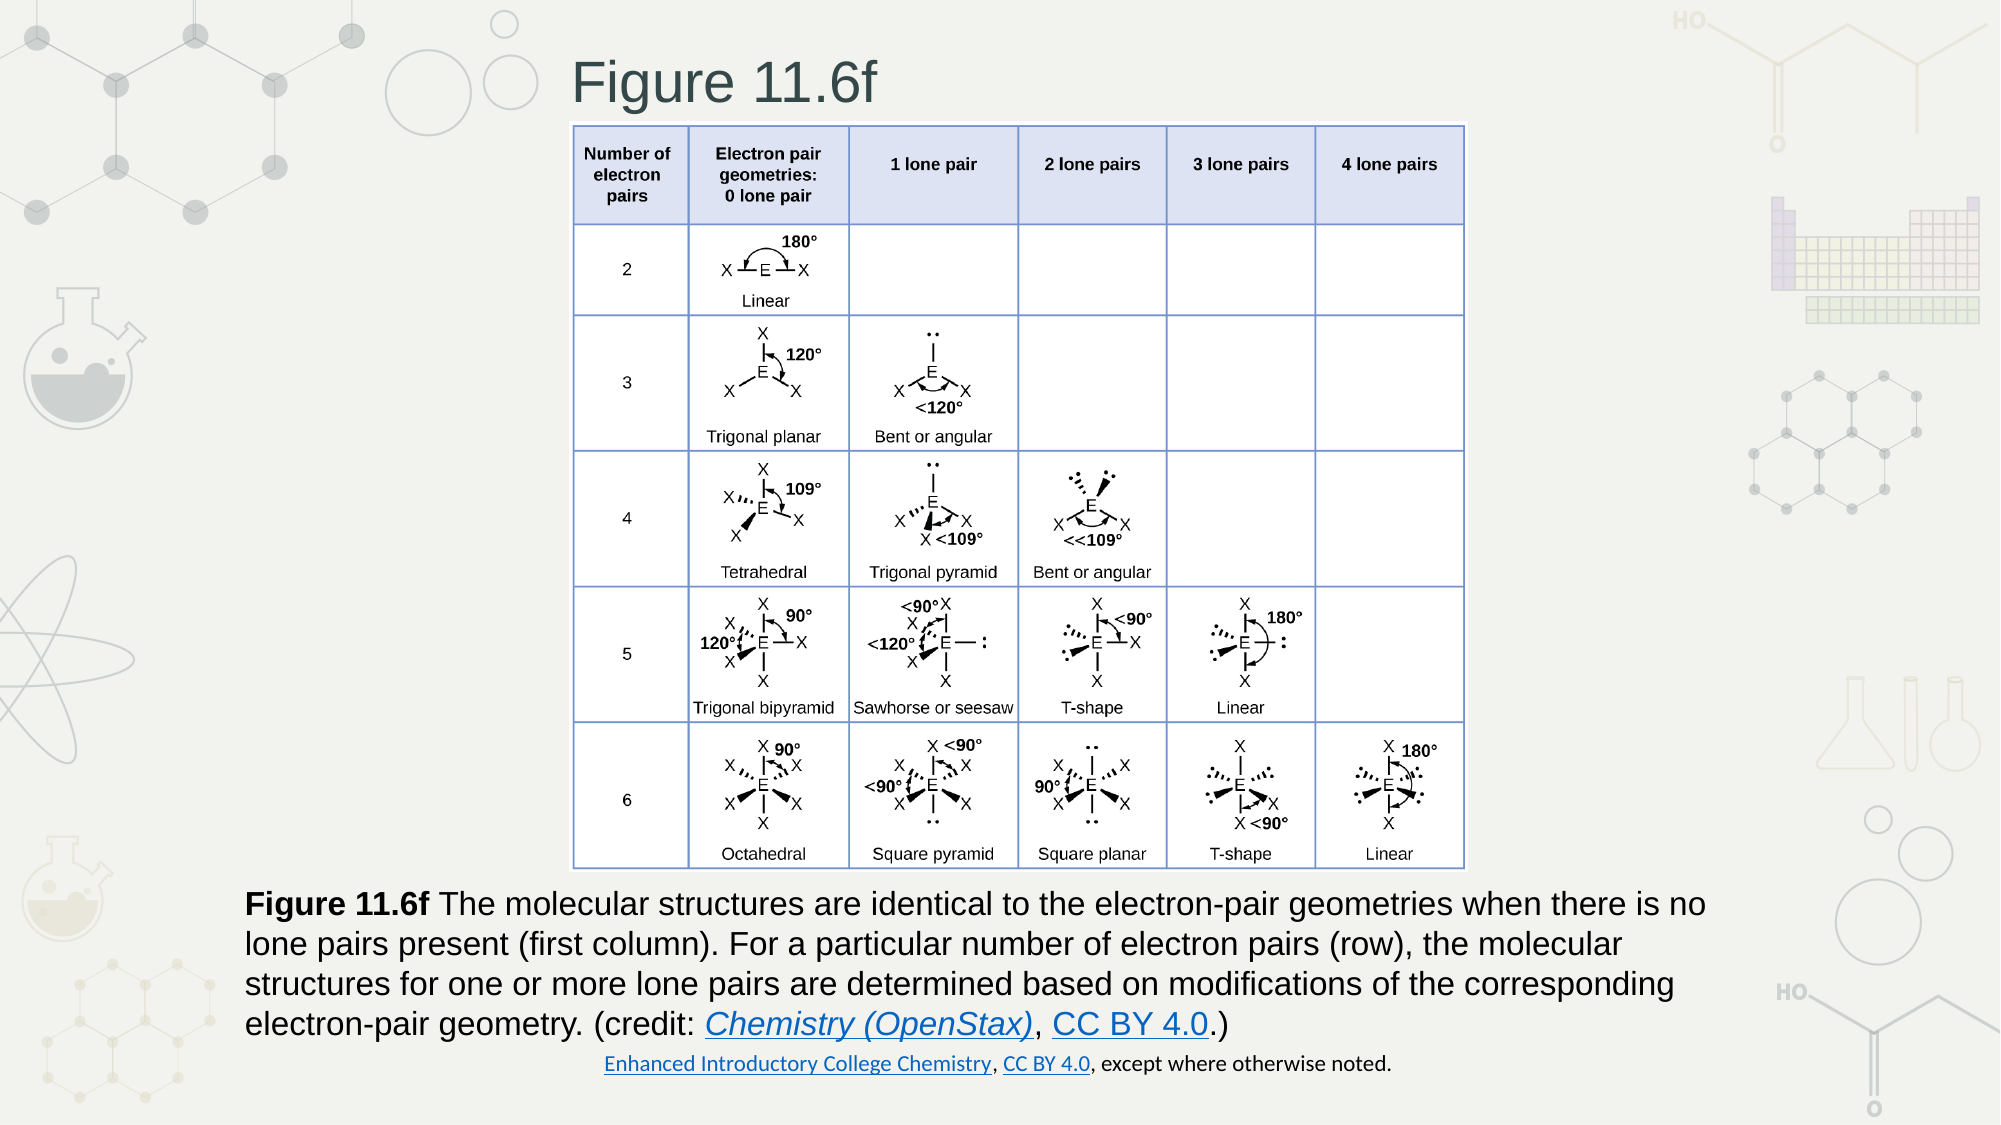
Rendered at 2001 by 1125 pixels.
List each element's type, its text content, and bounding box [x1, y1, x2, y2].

picture [0, 0, 2001, 1125]
title Figure 11.6f [556, 16, 1202, 123]
list Figure 11.6f The molecular structures are identical to the electron-pair geometries when there is no lone pairs present (first column). For a particular number of electron pairs (row), the molecular structures for one or more lone pairs are determined based on modifications of the corresponding electron-pair geometry. (credit: Chemistry (OpenStax), CC BY 4.0.) [229, 875, 1785, 1023]
